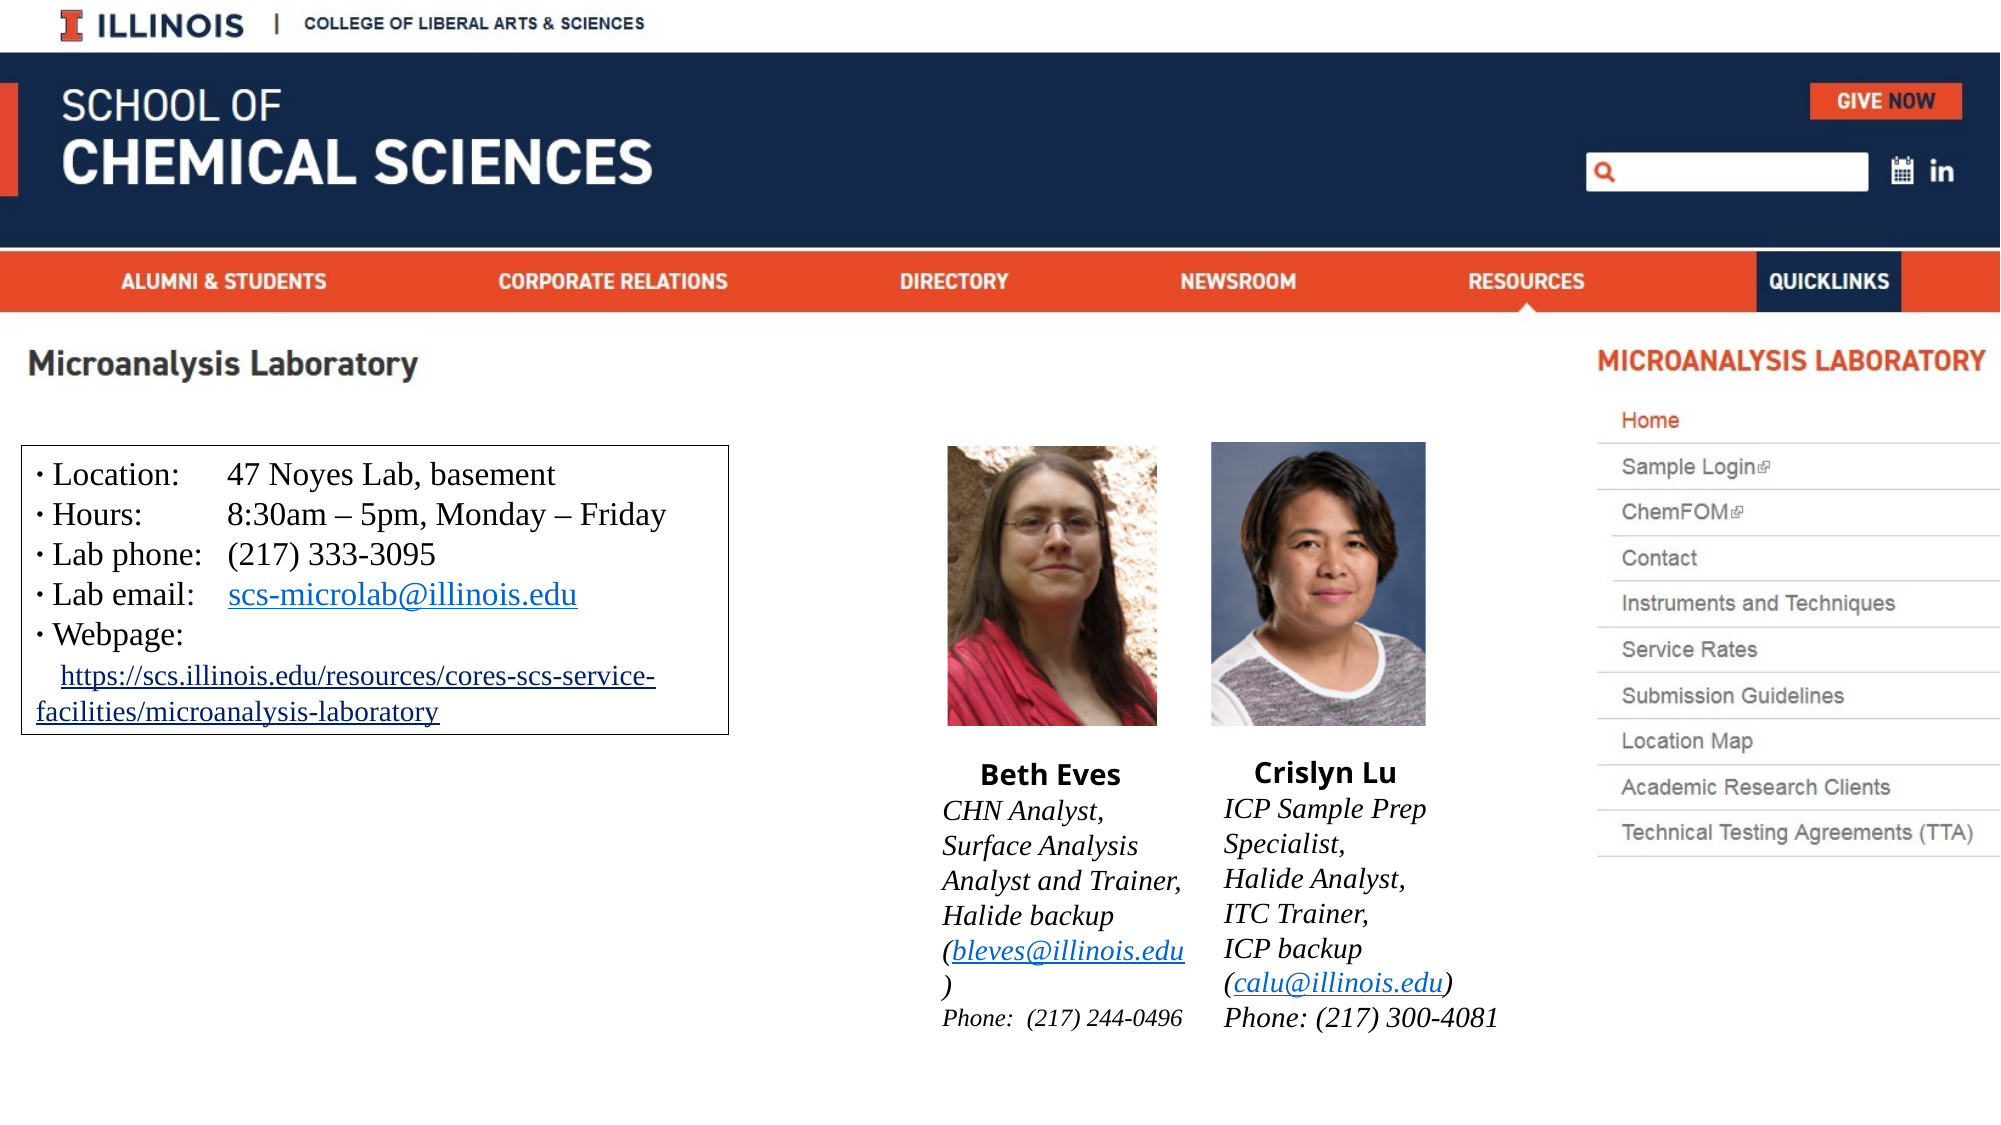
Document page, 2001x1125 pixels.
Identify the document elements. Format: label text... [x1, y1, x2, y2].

text_box Beth Eves CHN Analyst, Surface Analysis Analyst and Trainer, Halide backup (bleves@illinois.edu) Phone: (217) 244-0496 [927, 946, 1209, 1069]
picture [0, 0, 2000, 946]
text_box Crislyn Lu ICP Sample Prep Specialist, Halide Analyst, ITC Trainer, ICP backup (calu@illinois.edu) Phone: (217) 300-4081 [1209, 946, 1527, 1042]
